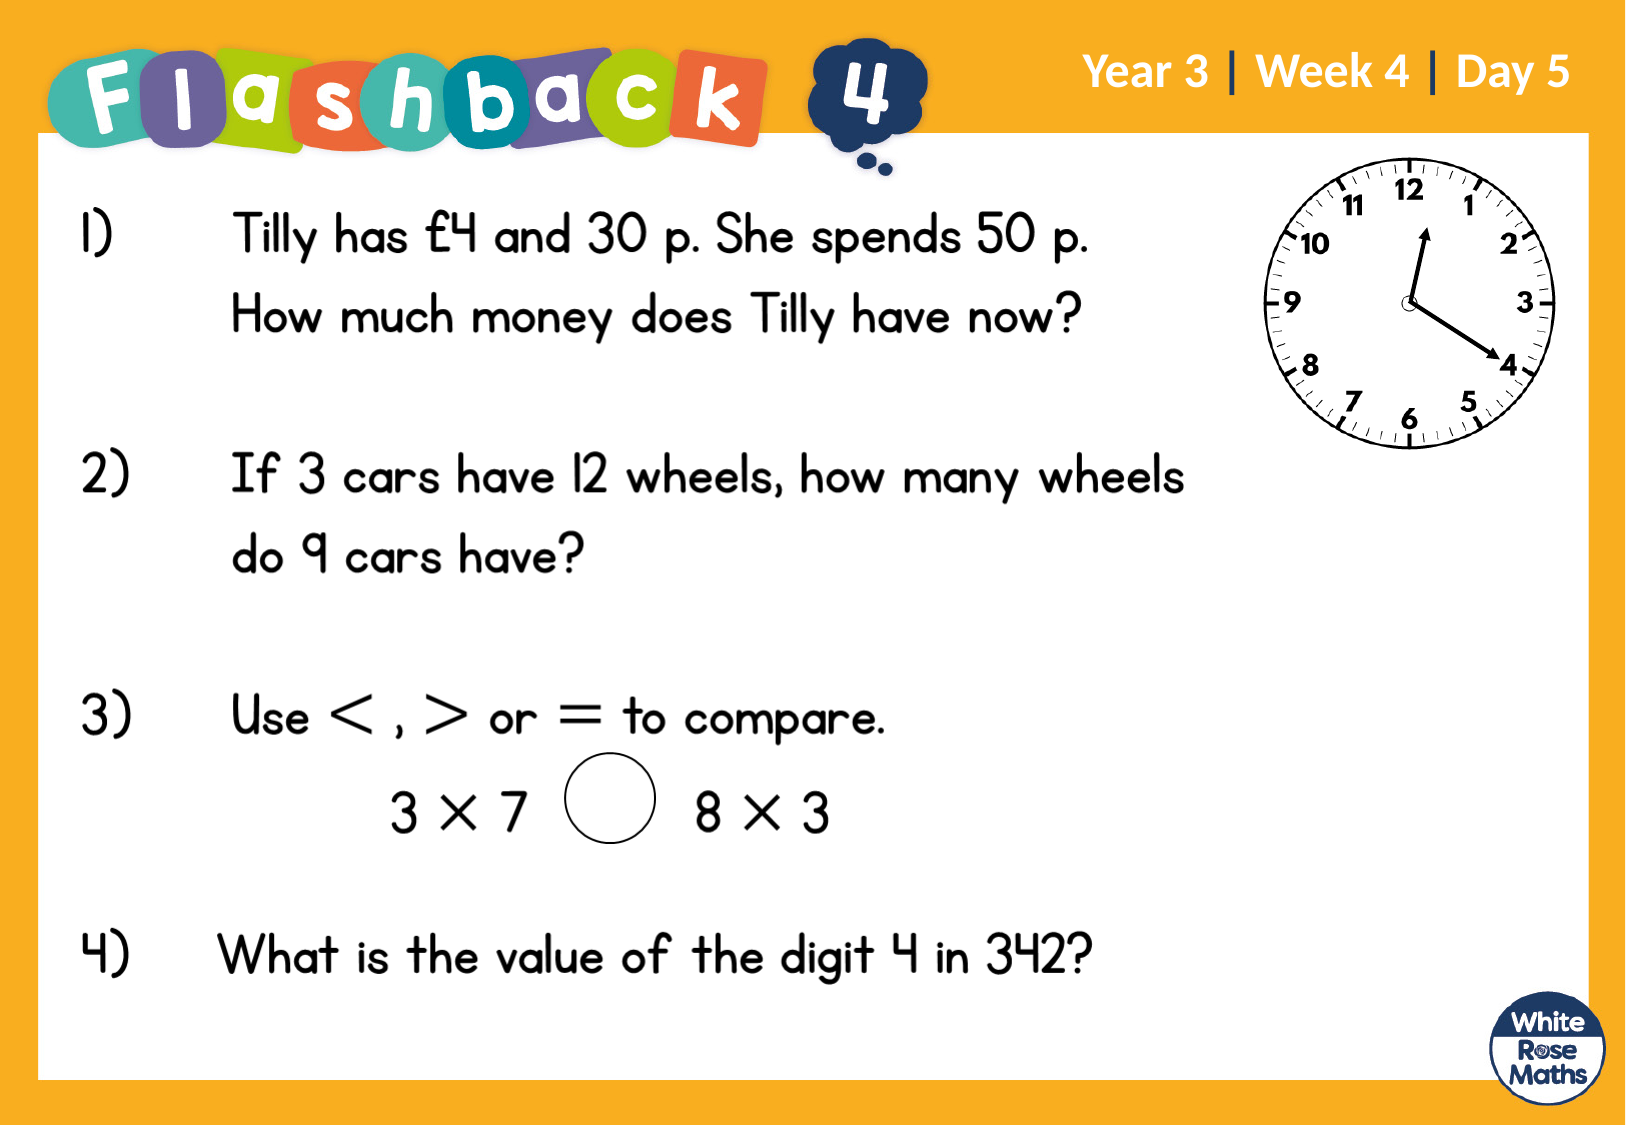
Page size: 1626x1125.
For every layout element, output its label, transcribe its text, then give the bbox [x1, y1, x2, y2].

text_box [1410, 227, 1428, 301]
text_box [1409, 300, 1500, 360]
picture [0, 0, 1626, 1125]
text_box Year 3 | Week 4 | Day 5 [991, 36, 1587, 108]
